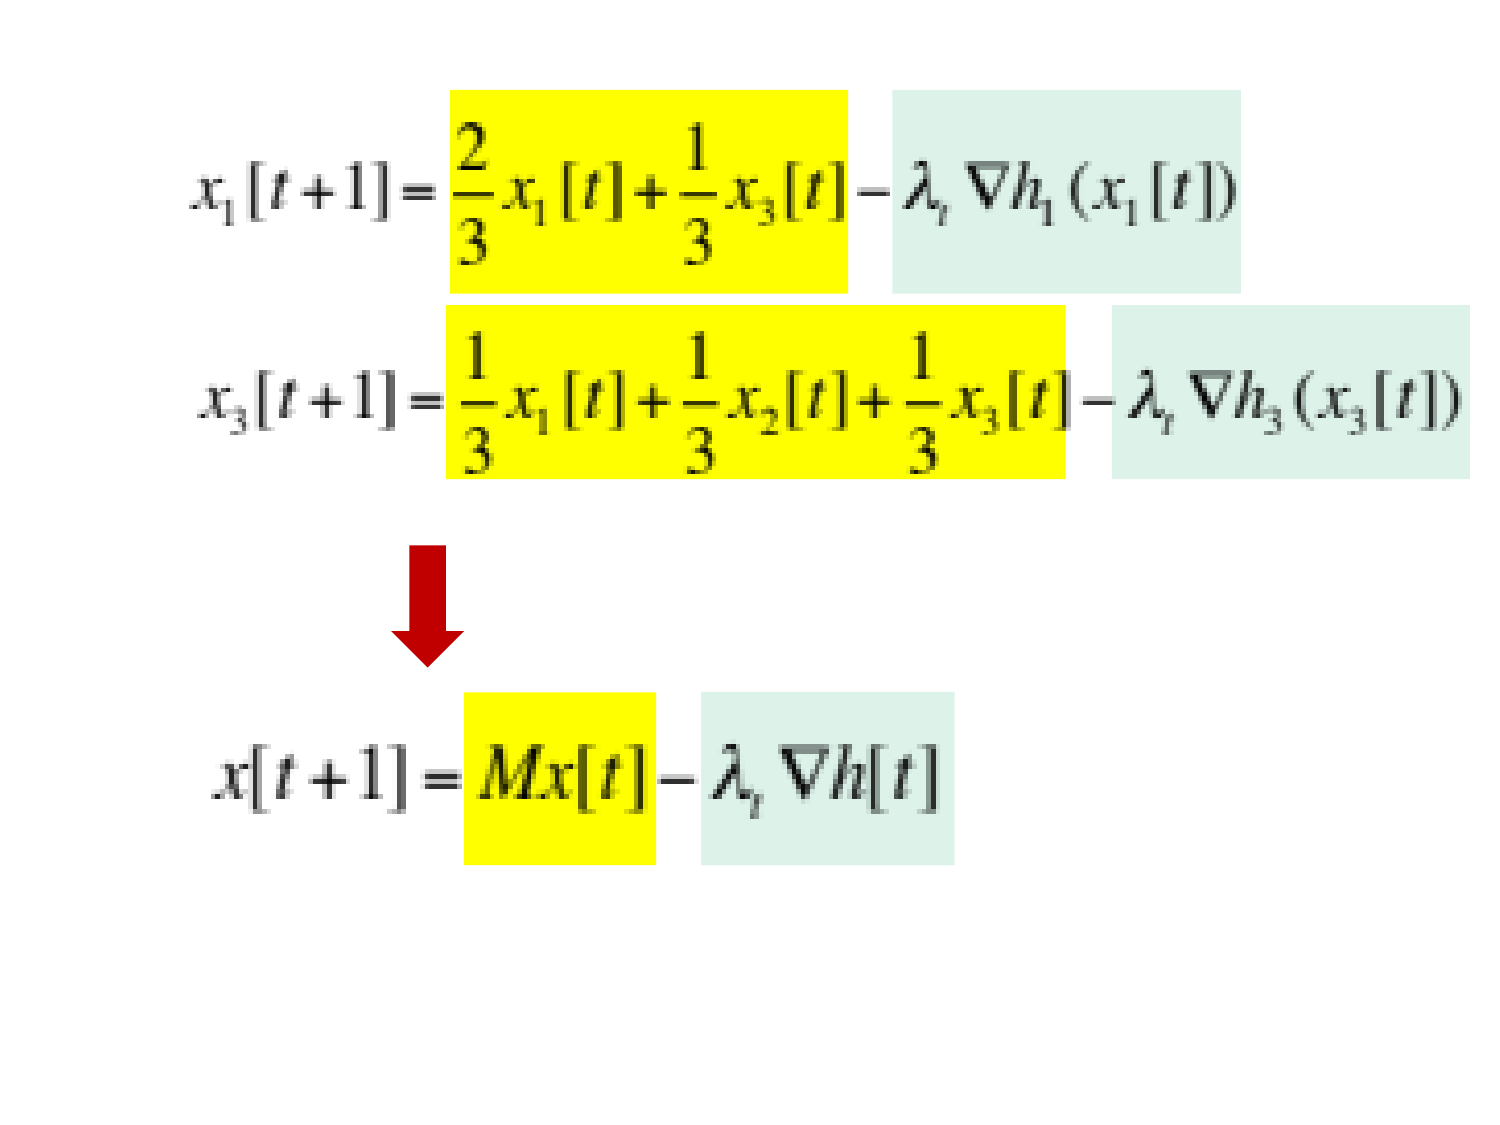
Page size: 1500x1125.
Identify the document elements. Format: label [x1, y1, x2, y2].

text_box [464, 840, 657, 866]
text_box [391, 545, 465, 668]
text_box [892, 279, 1241, 294]
text_box [202, 713, 941, 831]
text_box [701, 691, 955, 866]
text_box [464, 692, 657, 712]
text_box [188, 309, 1468, 480]
text_box [1111, 305, 1470, 313]
text_box [449, 89, 849, 99]
text_box [449, 280, 849, 294]
text_box [892, 89, 1241, 100]
text_box [181, 101, 1242, 271]
